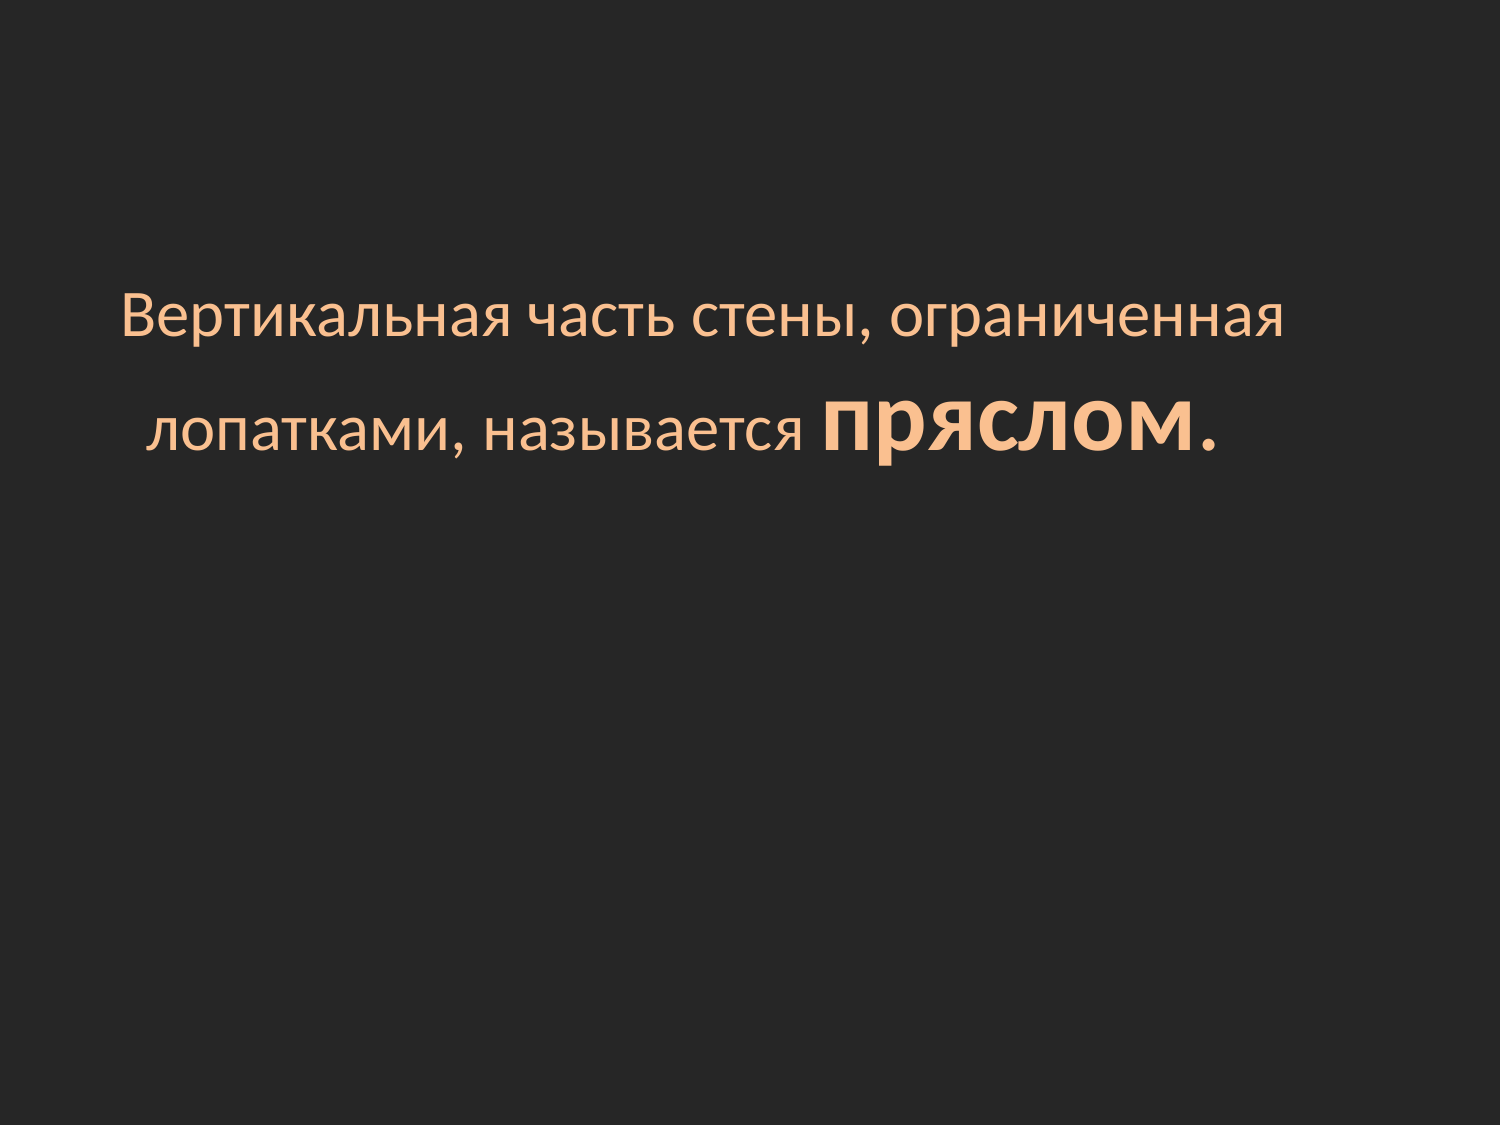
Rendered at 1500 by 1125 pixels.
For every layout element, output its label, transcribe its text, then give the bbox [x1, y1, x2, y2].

list Вертикальная часть стены, ограниченная лопатками, называется пряслом. [75, 262, 1425, 1005]
